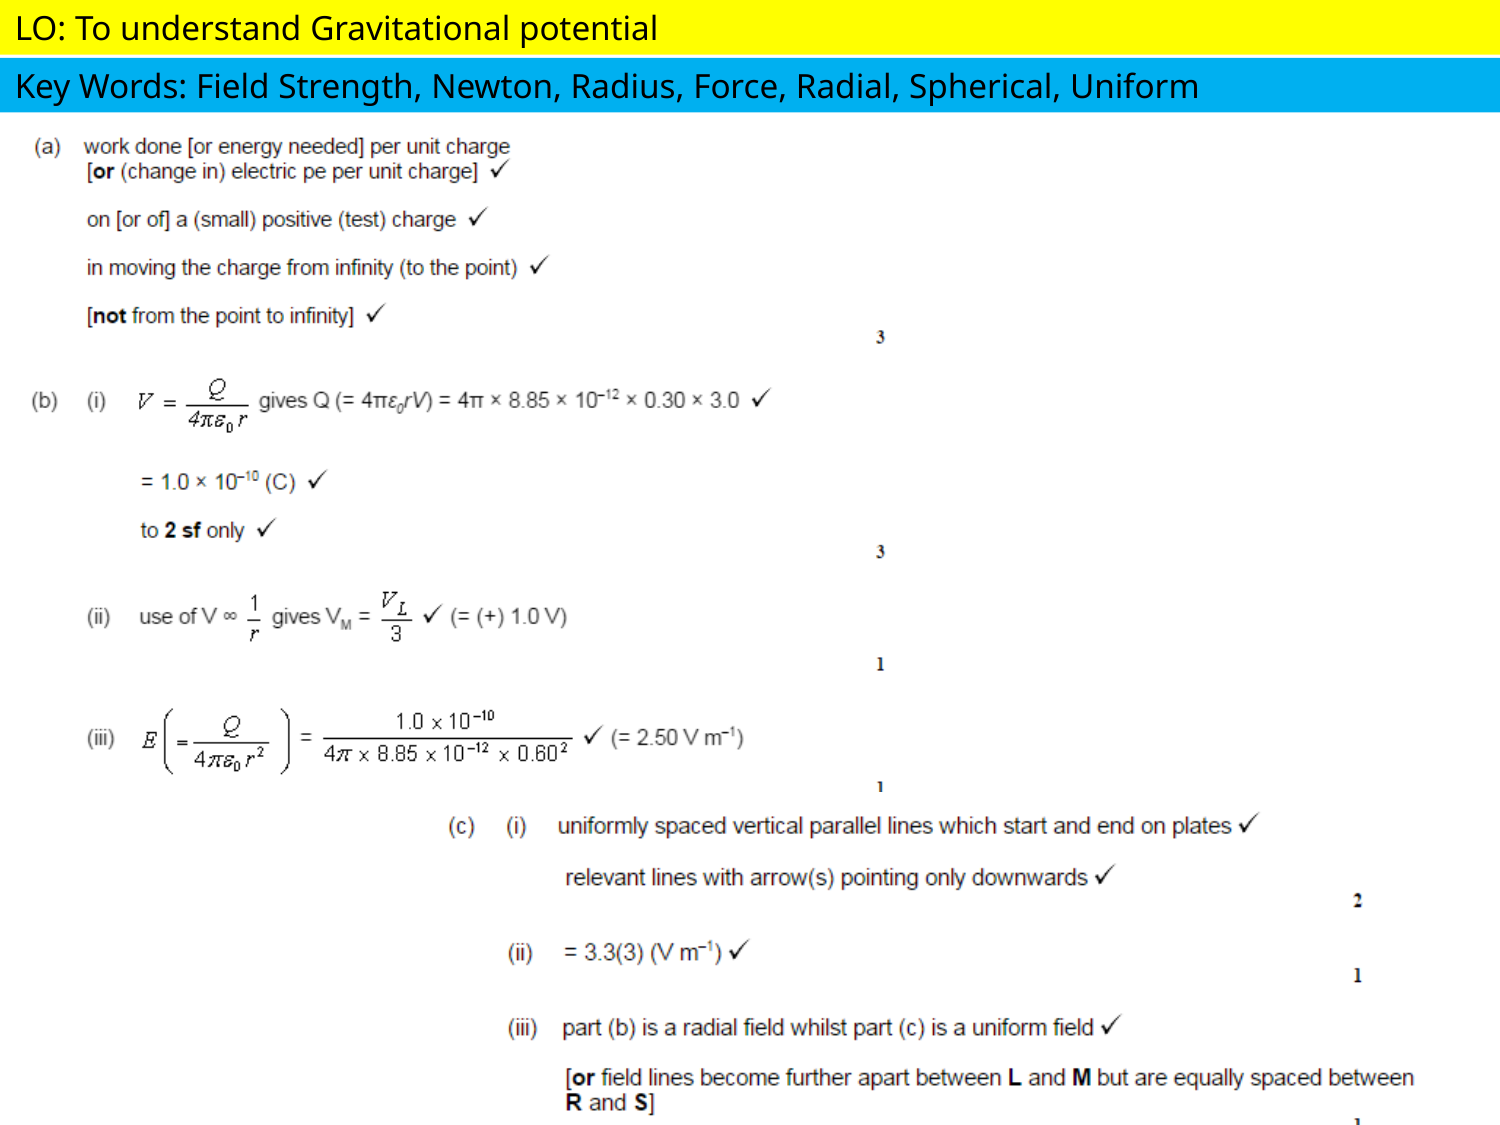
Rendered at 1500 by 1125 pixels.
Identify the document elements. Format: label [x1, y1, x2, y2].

picture [24, 117, 1429, 1125]
